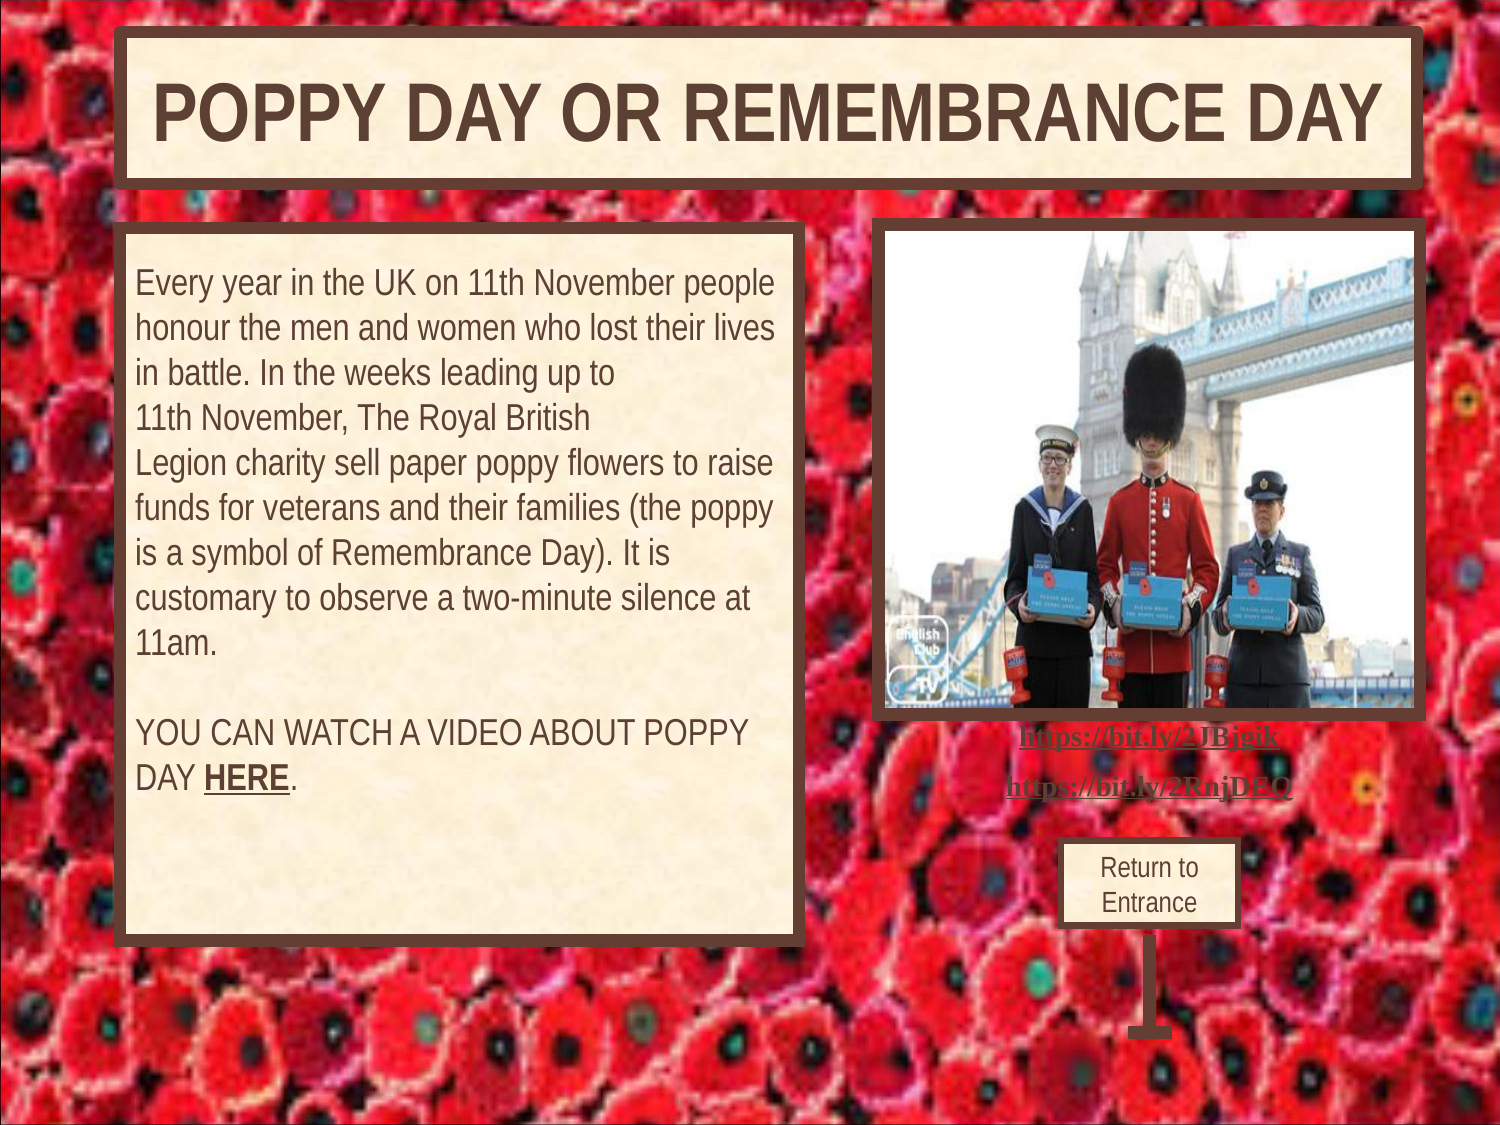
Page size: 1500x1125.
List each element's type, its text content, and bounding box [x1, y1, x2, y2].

title POPPY DAY OR REMEMBRANCE DAY [120, 31, 1418, 185]
text_box https://bit.ly/2JBjgik https://bit.ly/2RnjDEQ [874, 709, 1425, 909]
picture [0, 0, 1500, 1125]
text_box Return to Entrance [1060, 840, 1239, 926]
text_box [878, 224, 1421, 715]
text_box Every year in the UK on 11th November people honour the men and women who lost their lives in battle. In the weeks leading up to 11th November, The Royal British Legion charity sell paper poppy flowers to raise funds for veterans and their families (the poppy is a symbol of Remembrance Day). It is customary to observe a two-minute silence at 11am. YOU CAN WATCH A VIDEO ABOUT POPPY DAY HERE. [120, 228, 800, 941]
